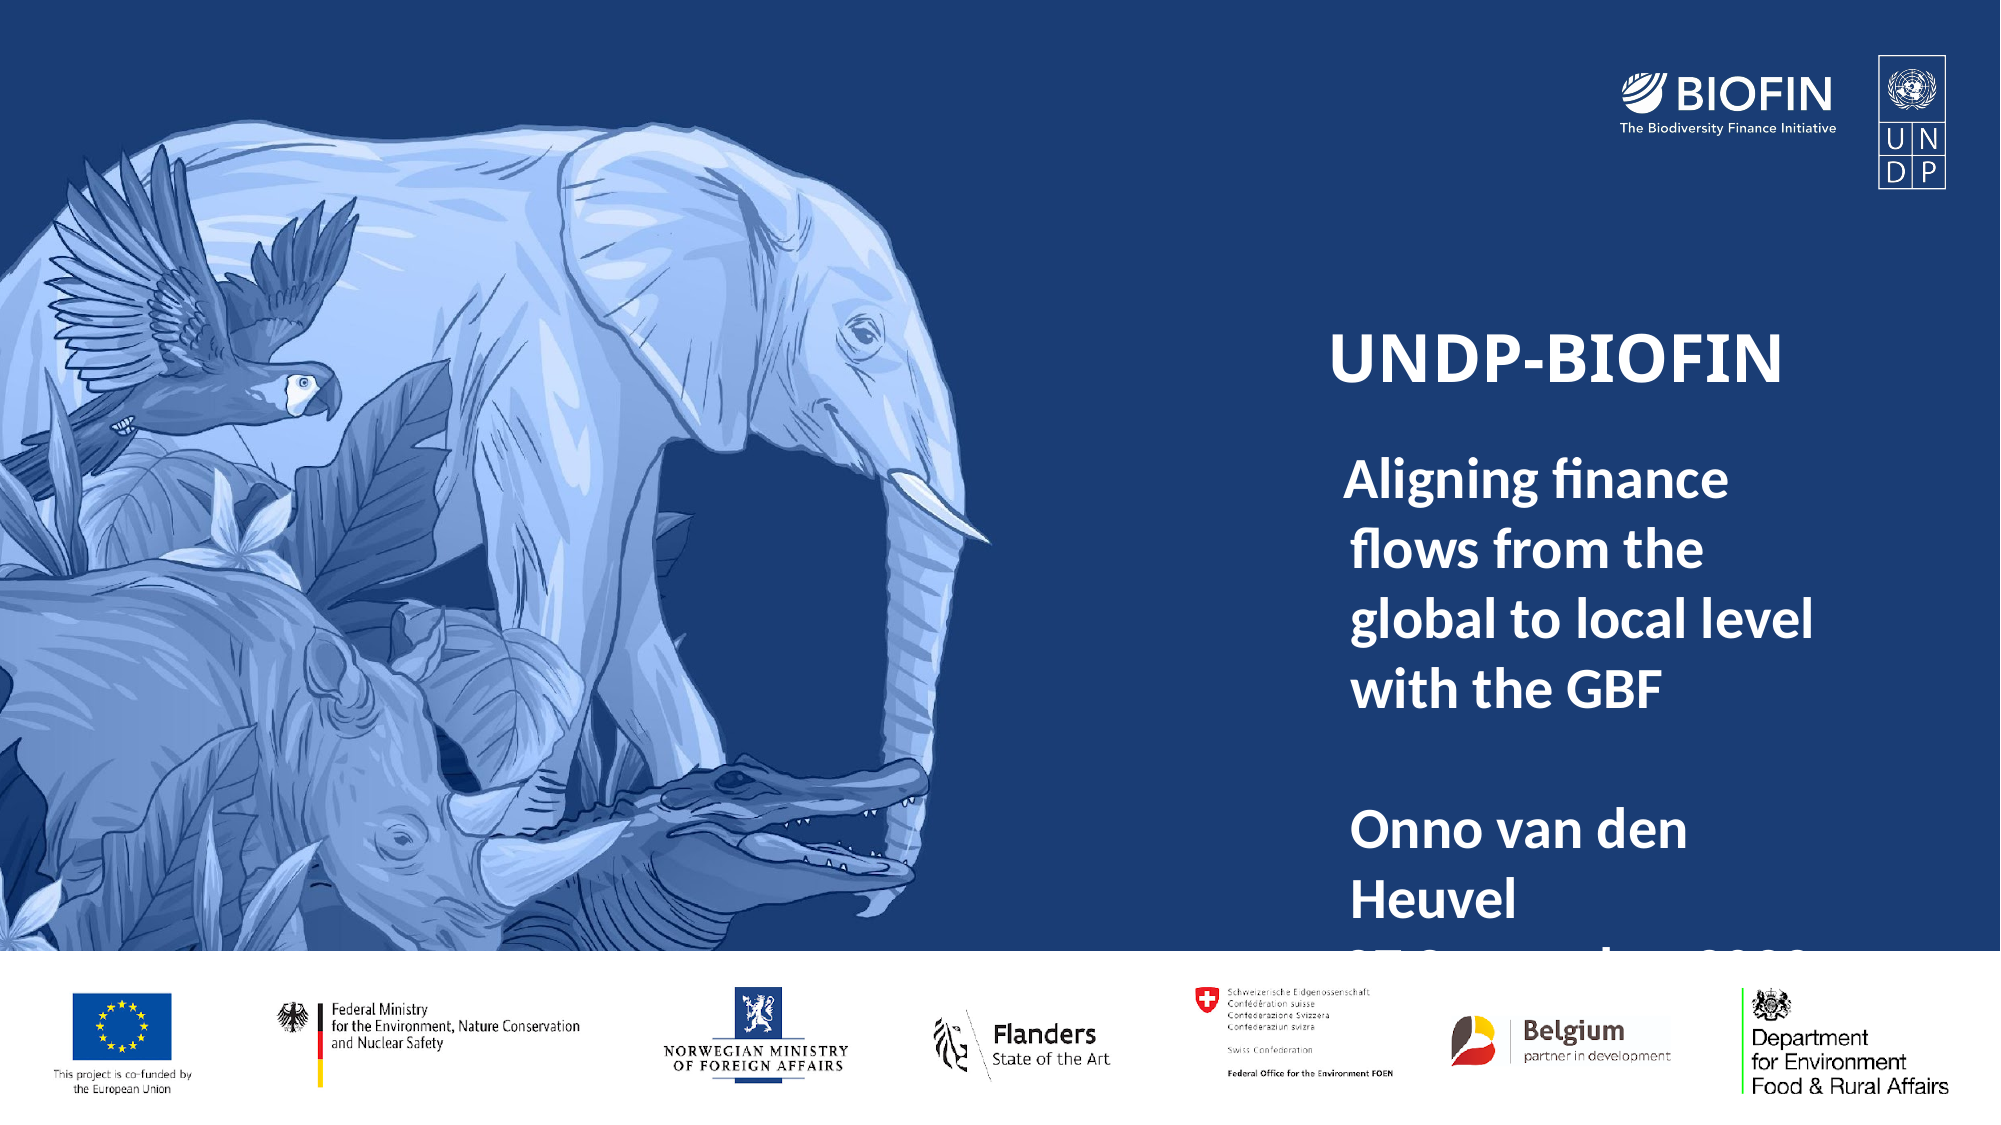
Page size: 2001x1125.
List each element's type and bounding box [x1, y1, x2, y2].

picture [0, 0, 2000, 1125]
text_box [1620, 55, 1947, 190]
